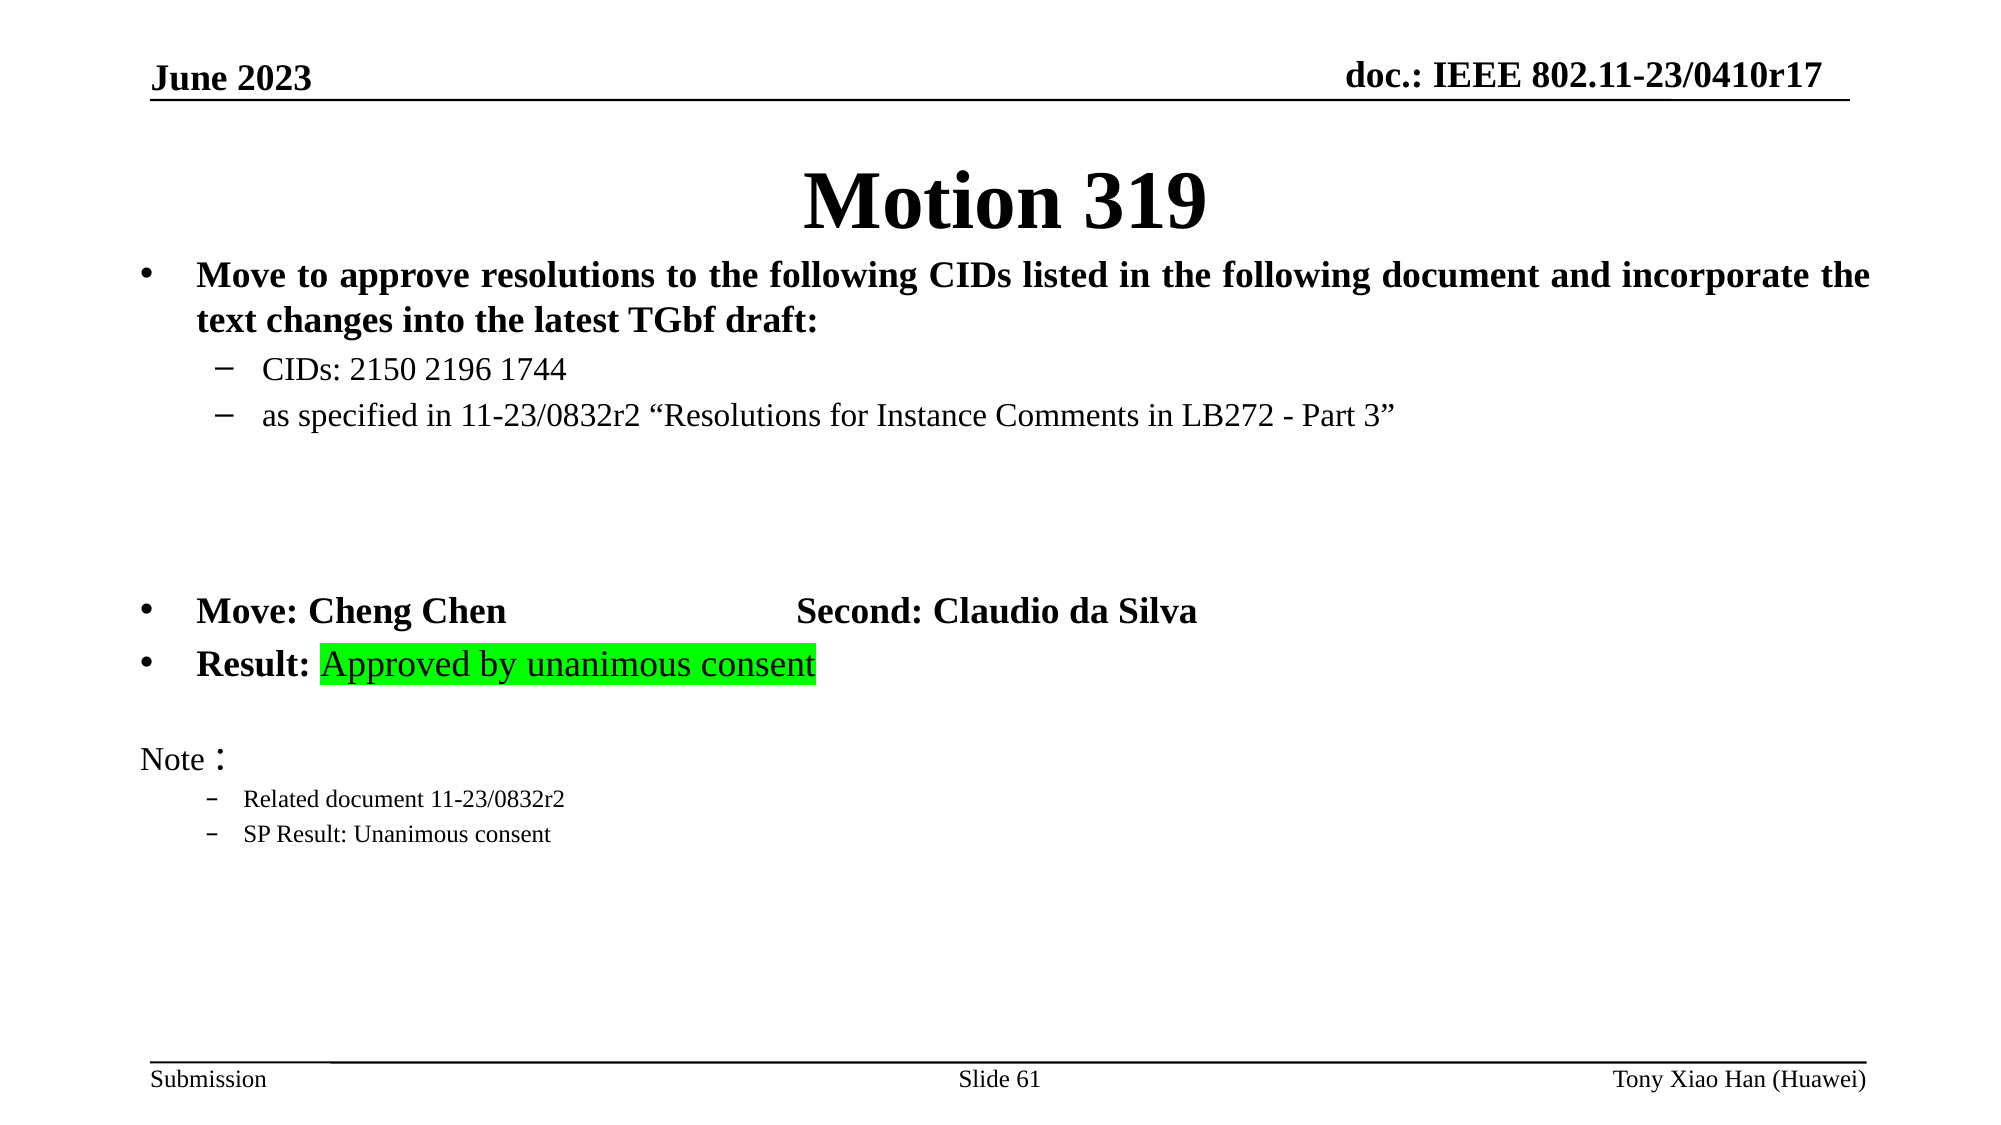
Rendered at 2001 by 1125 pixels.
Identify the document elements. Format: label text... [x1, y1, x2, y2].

text_box Motion 319 [368, 137, 1644, 212]
text_box Move to approve resolutions to the following CIDs listed in the following document and incorporate the text changes into the latest TGbf draft: CIDs: 2150 2196 1744 as specified in 11-23/0832r2 “Resolutions for Instance Comments in LB272 - Part 3” Move: Cheng Chen Second: Claudio da Silva Result: Approved by unanimous consent Note： Related document 11-23/0832r2 SP Result: Unanimous consent [125, 212, 1888, 900]
